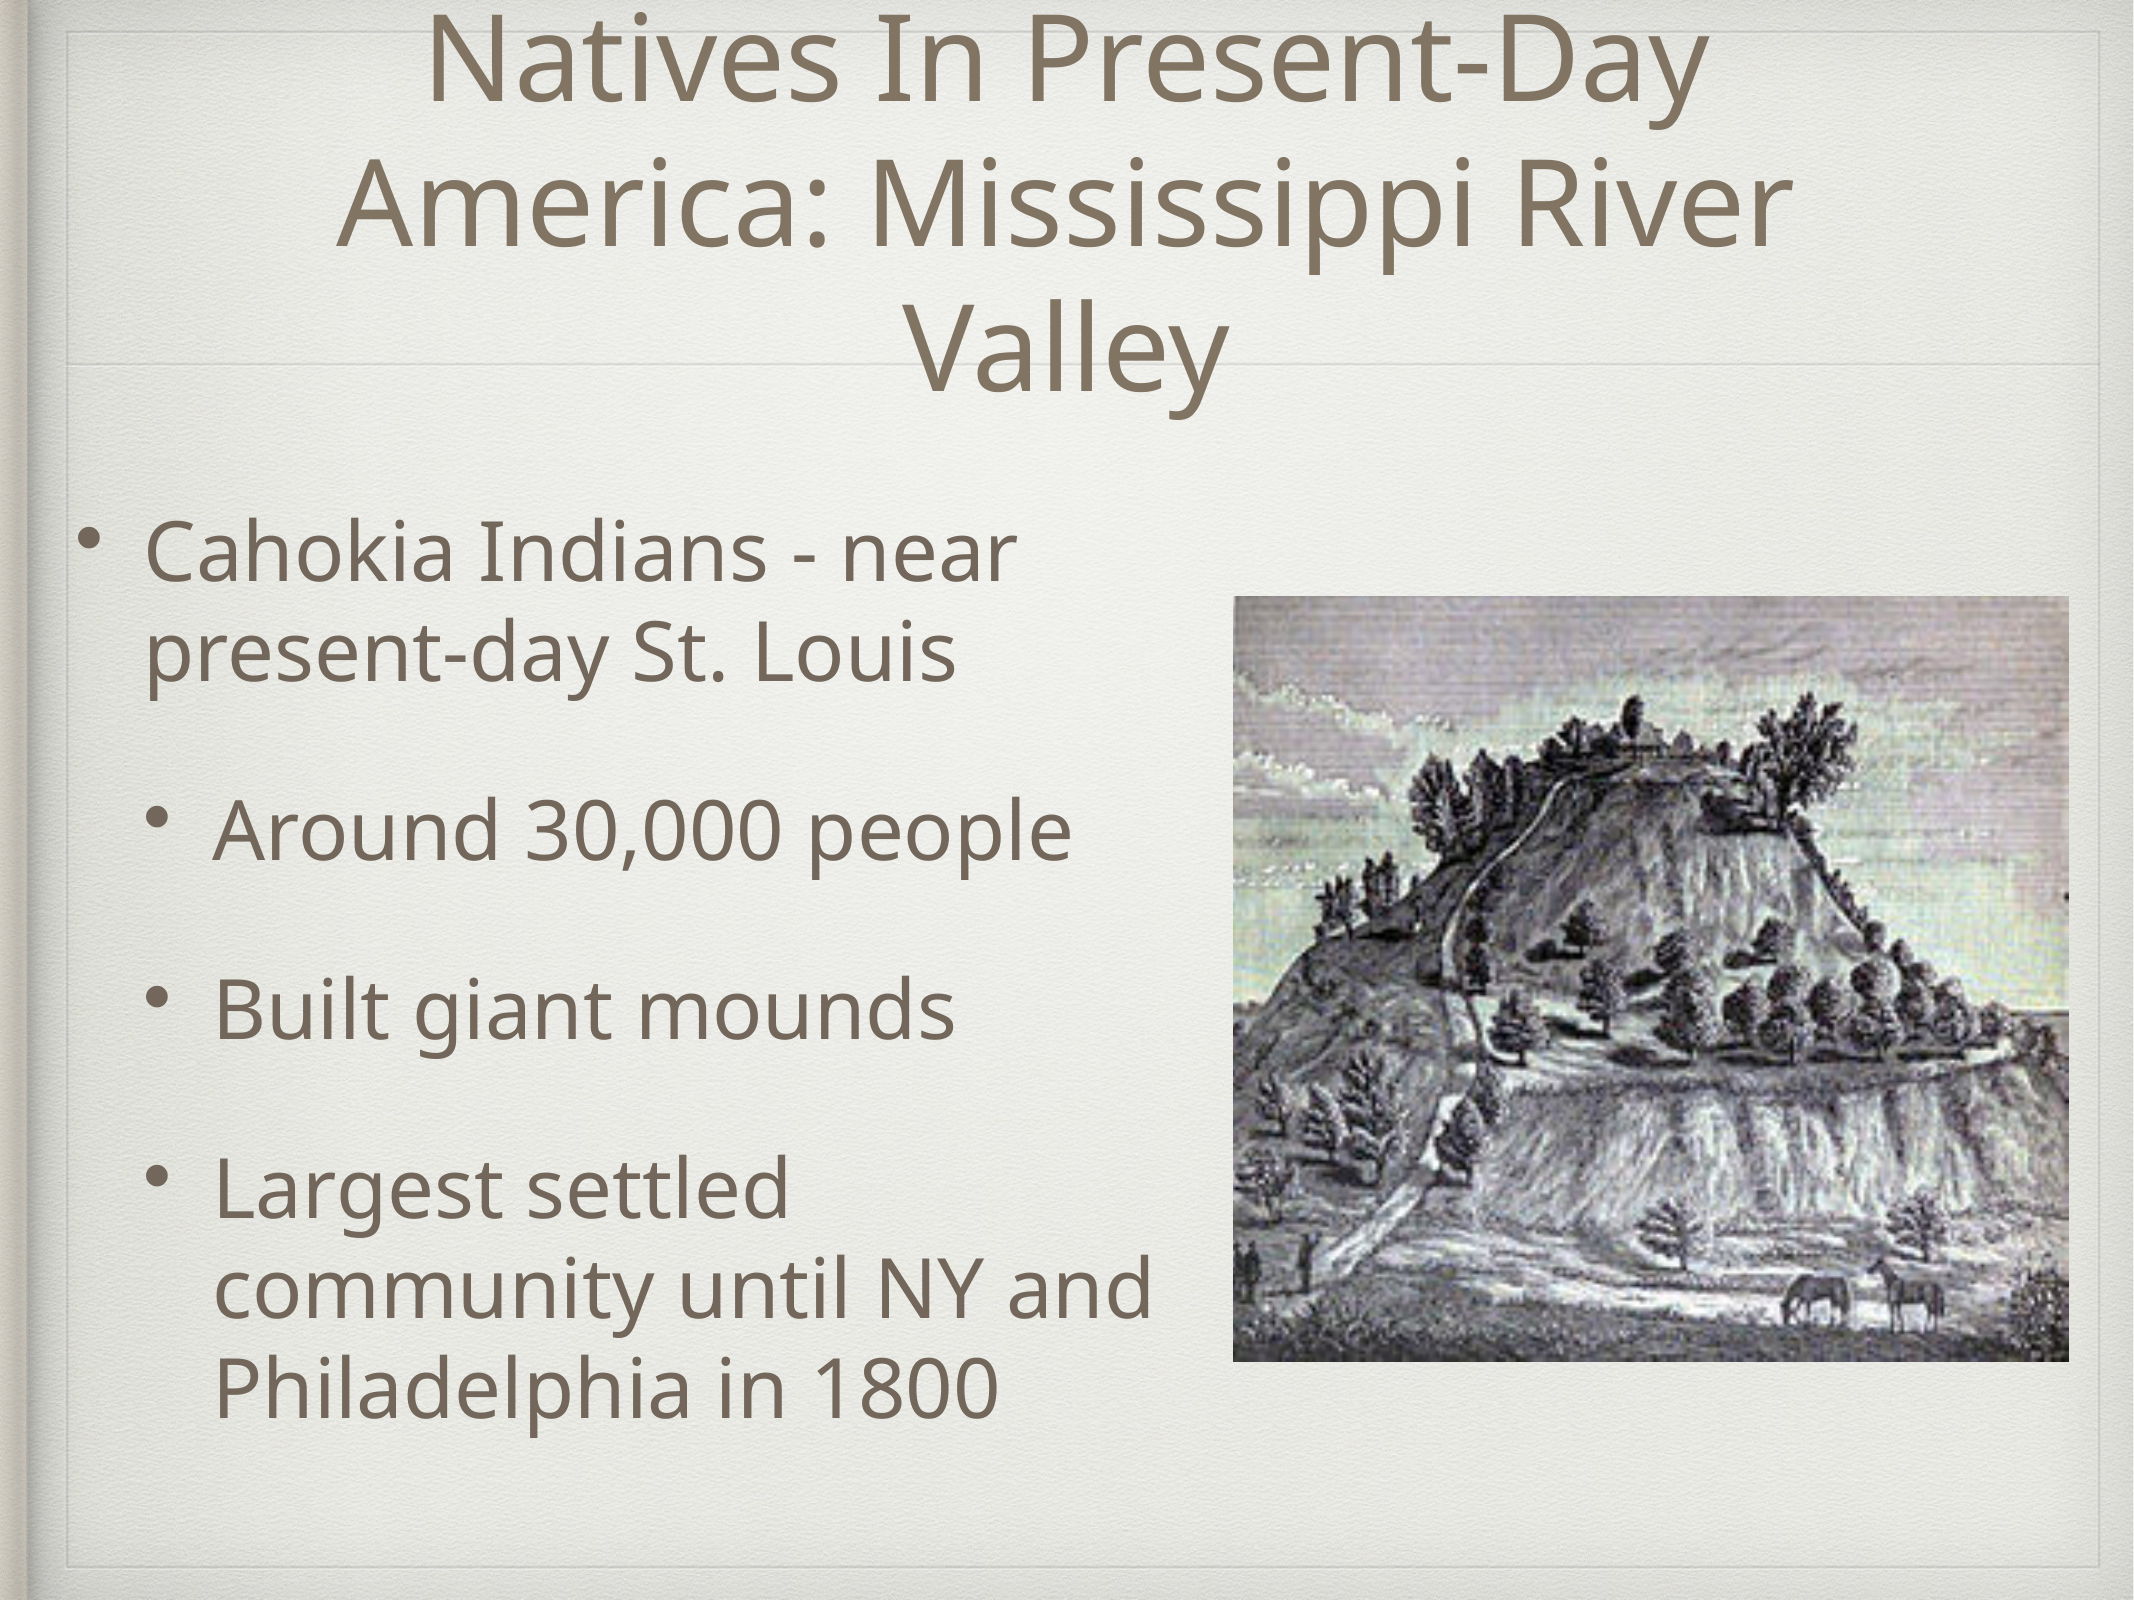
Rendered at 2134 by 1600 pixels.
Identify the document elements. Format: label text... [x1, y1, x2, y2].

list Cahokia Indians - near present-day St. Louis Around 30,000 people Built giant mounds Largest settled community until NY and Philadelphia in 1800 [66, 366, 1236, 1568]
picture [0, 0, 2134, 1600]
title Natives In Present-Day America: Mississippi River Valley [149, 51, 1984, 345]
